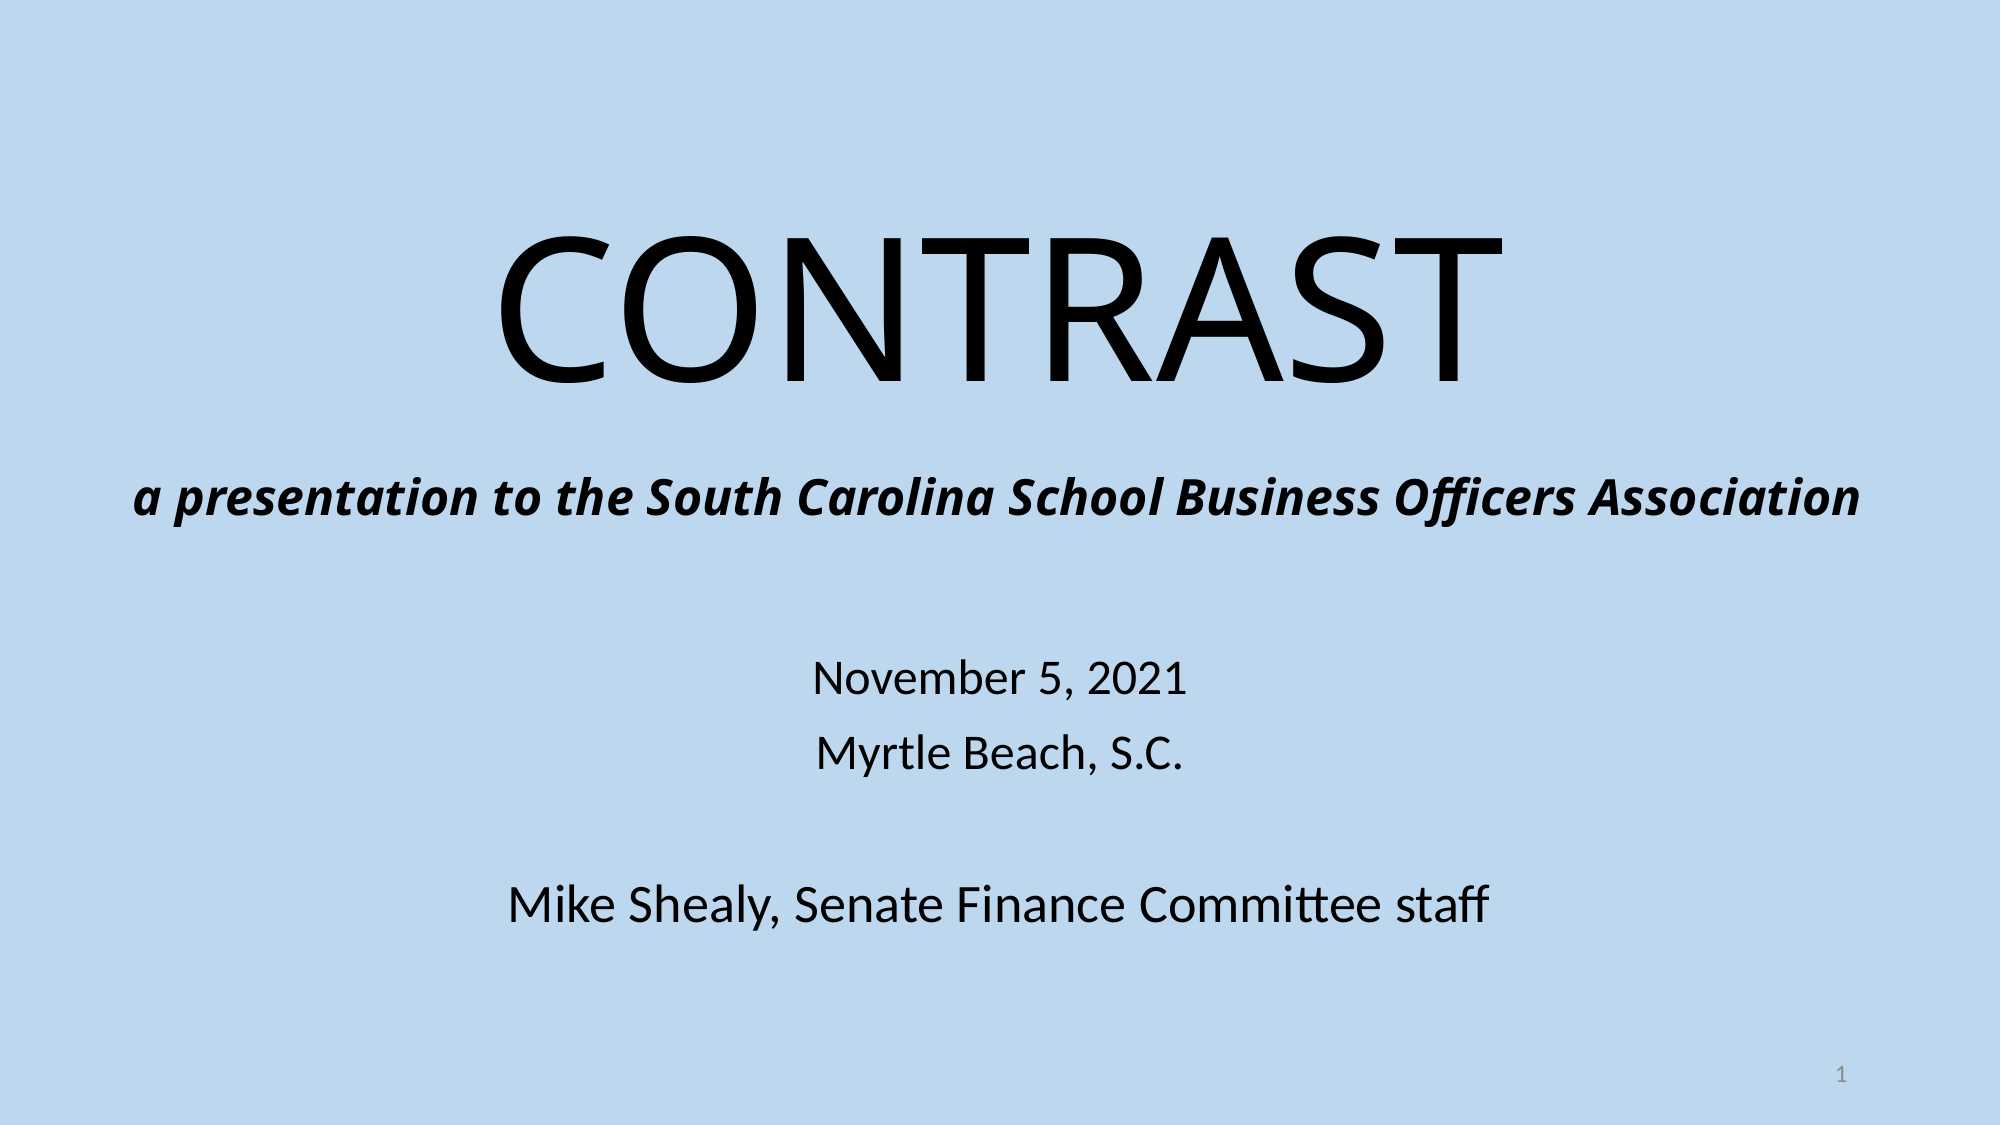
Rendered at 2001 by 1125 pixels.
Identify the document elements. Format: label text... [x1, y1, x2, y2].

subtitle November 5, 2021 Myrtle Beach, S.C. Mike Shealy, Senate Finance Committee staff [249, 643, 1750, 1050]
slide_number 1 [1412, 1042, 1863, 1103]
title CONTRAST a presentation to the South Carolina School Business Officers Association [24, 151, 1972, 534]
